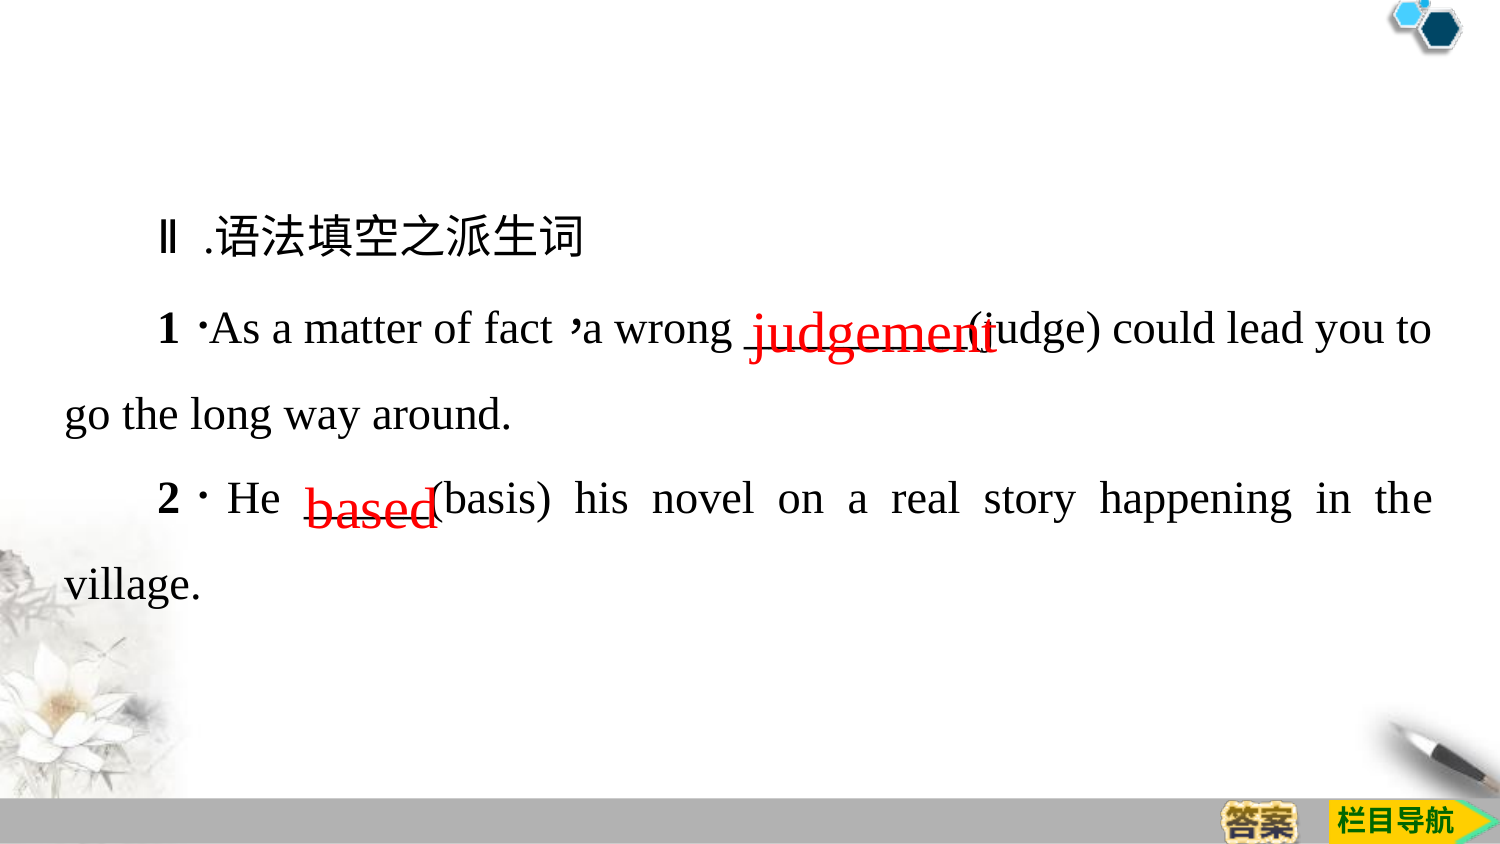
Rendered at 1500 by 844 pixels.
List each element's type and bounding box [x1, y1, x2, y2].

picture [1219, 799, 1301, 844]
text_box [64, 207, 1436, 637]
picture [0, 0, 1500, 798]
picture [1329, 800, 1500, 844]
